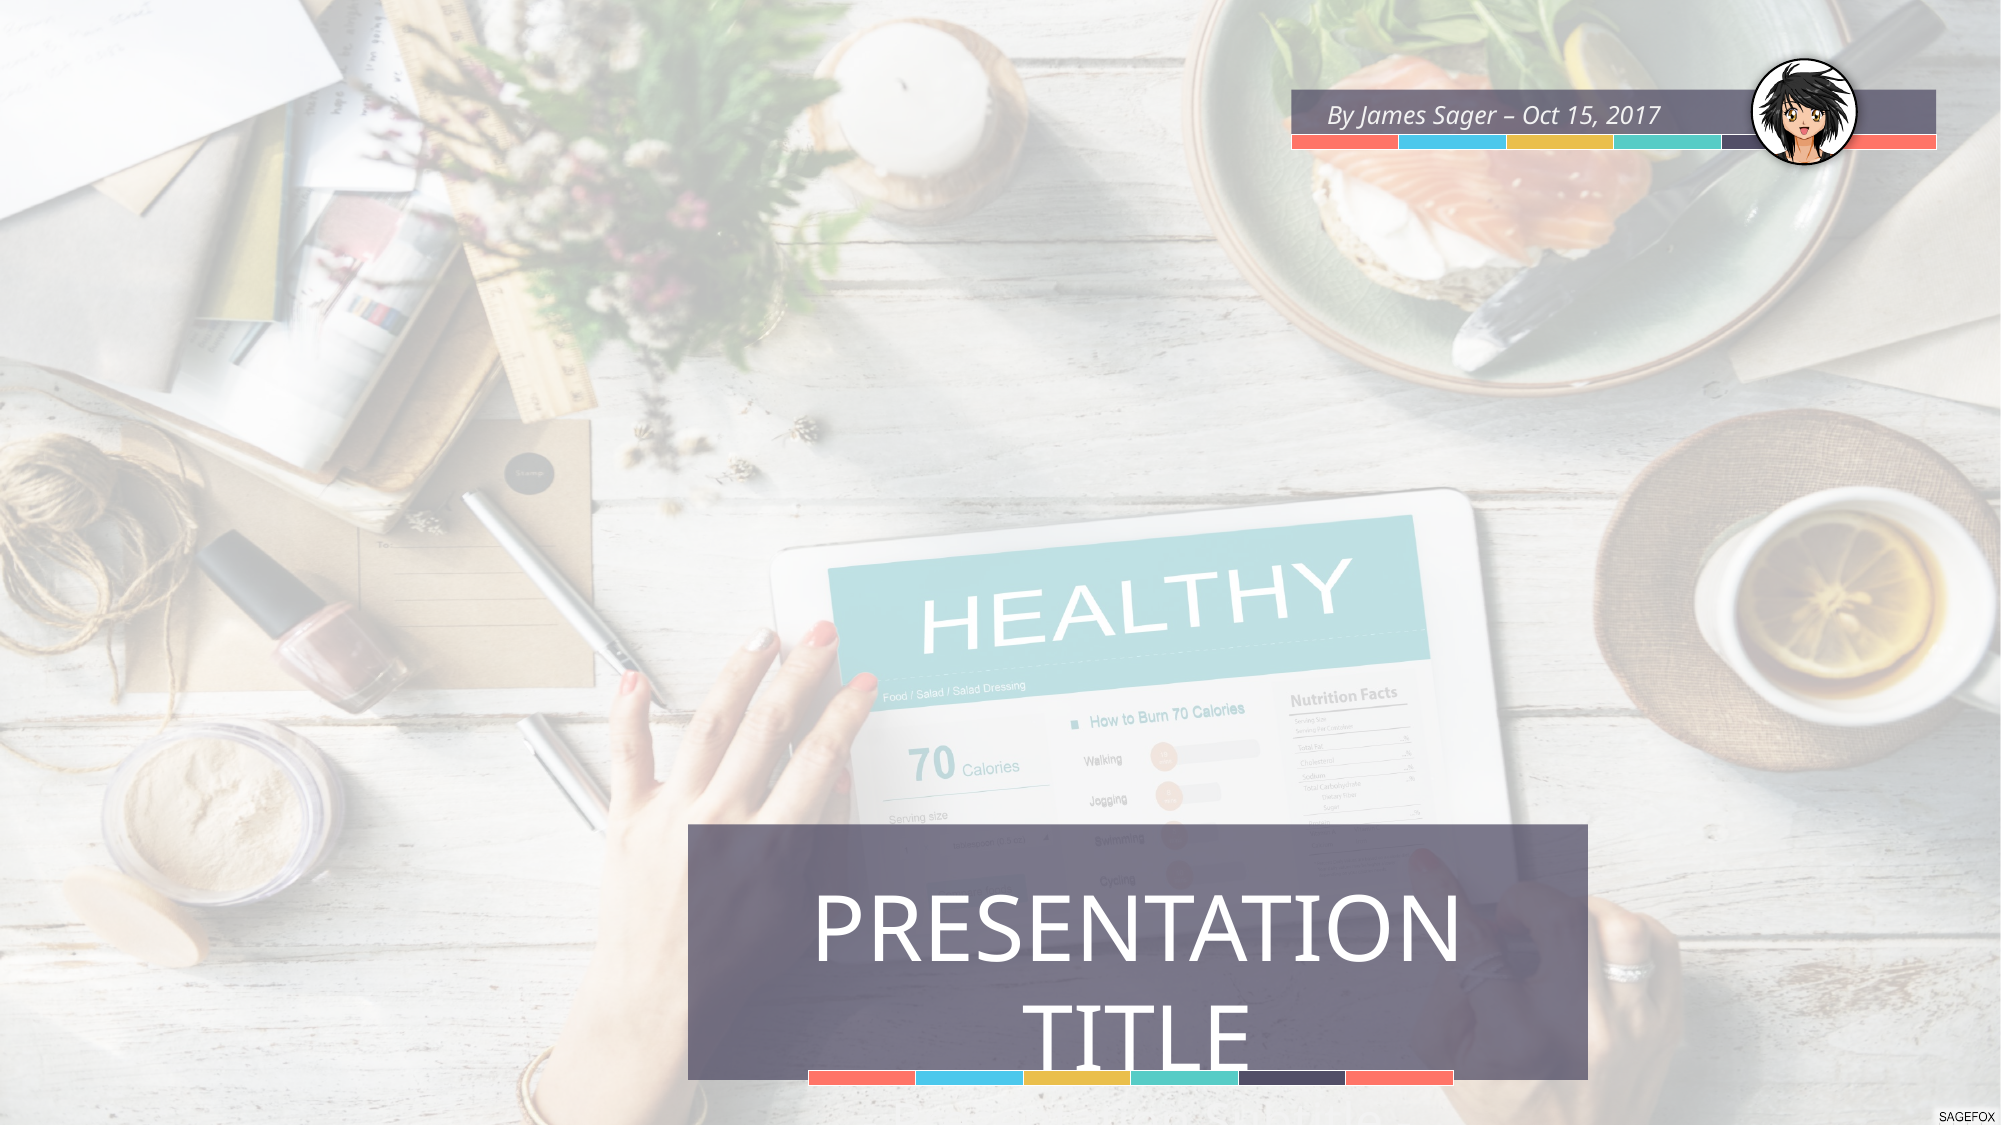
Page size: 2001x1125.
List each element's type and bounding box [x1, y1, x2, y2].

text_box [1291, 59, 1937, 165]
picture [1936, 1111, 1997, 1125]
text_box [808, 1070, 1454, 1086]
text_box [688, 824, 1589, 1125]
